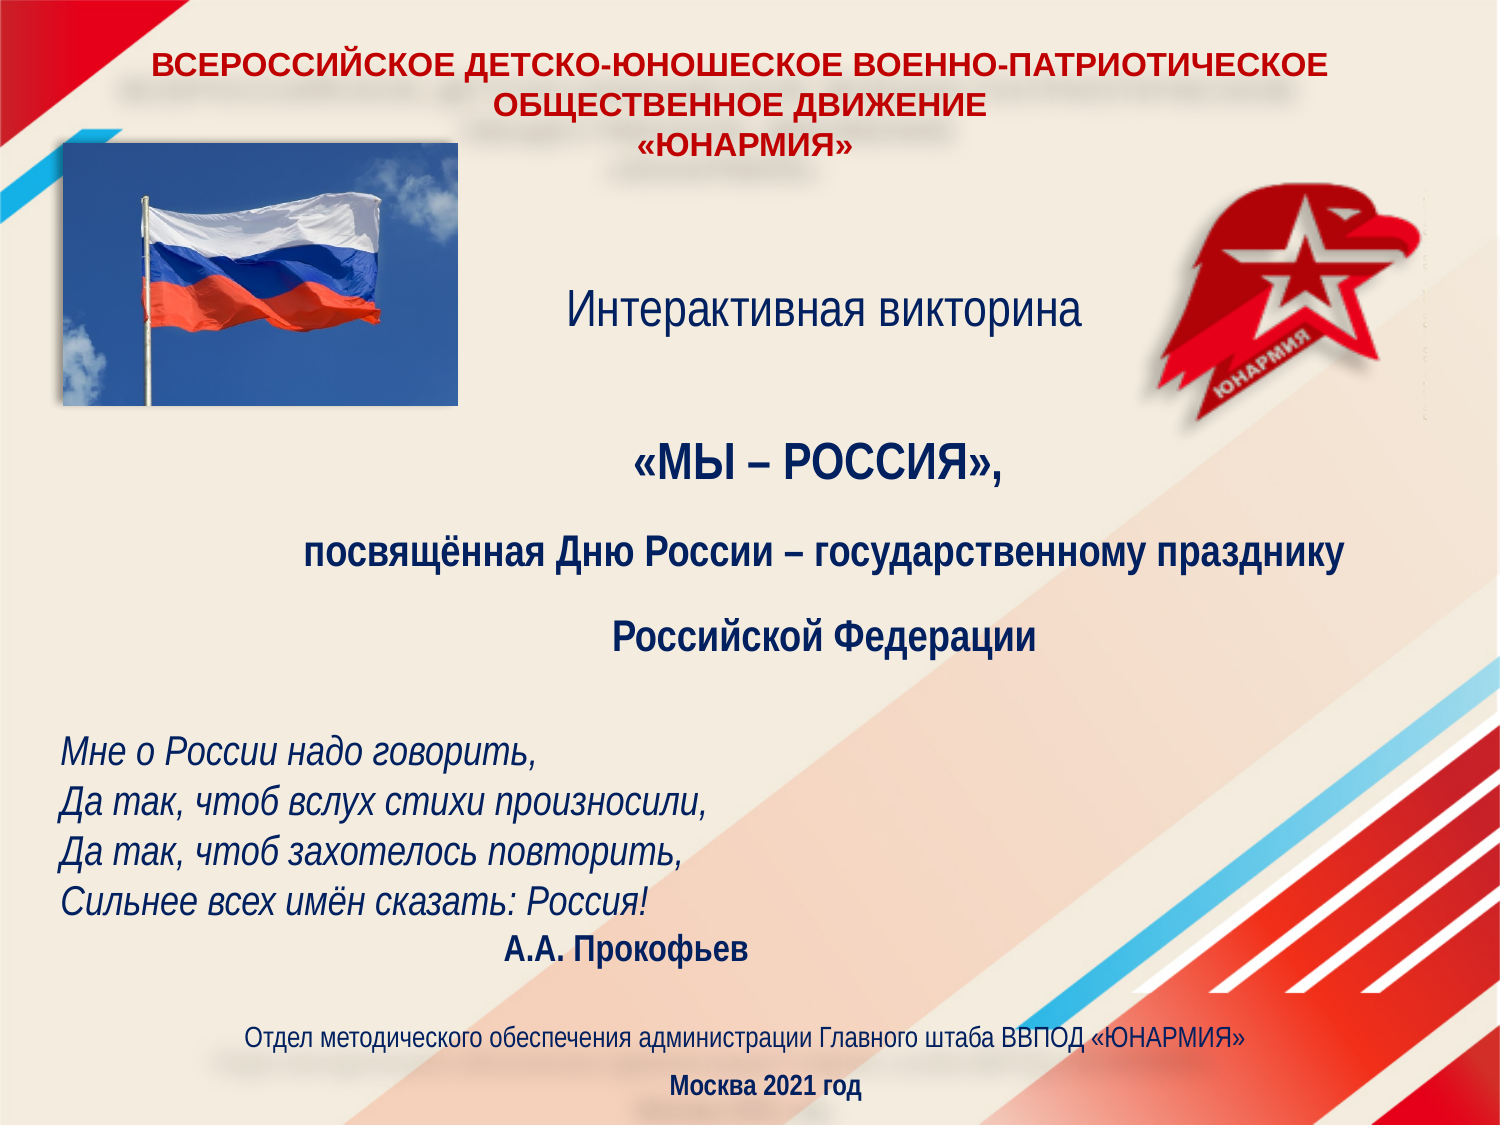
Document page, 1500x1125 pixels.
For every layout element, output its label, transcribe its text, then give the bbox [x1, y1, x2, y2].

text_box Отдел методического обеспечения администрации Главного штаба ВВПОД «ЮНАРМИЯ» Москва 2021 год [229, 1011, 1262, 1109]
text_box Мне о России надо говорить, Да так, чтоб вслух стихи произносили, Да так, чтоб захотелось повторить, Сильнее всех имён сказать: Россия! А.А. Прокофьев [60, 673, 749, 970]
picture [0, 0, 1500, 1125]
subtitle Интерактивная викторина «МЫ – РОССИЯ», посвящённая Дню России – государственному празднику Российской Федерации [223, 267, 1427, 673]
title ВСЕРОССИЙСКОЕ ДЕТСКО-ЮНОШЕСКОЕ ВОЕННО-ПАТРИОТИЧЕСКОЕ ОБЩЕСТВЕННОЕ ДВИЖЕНИЕ «ЮНАРМИЯ» [107, 67, 1383, 219]
